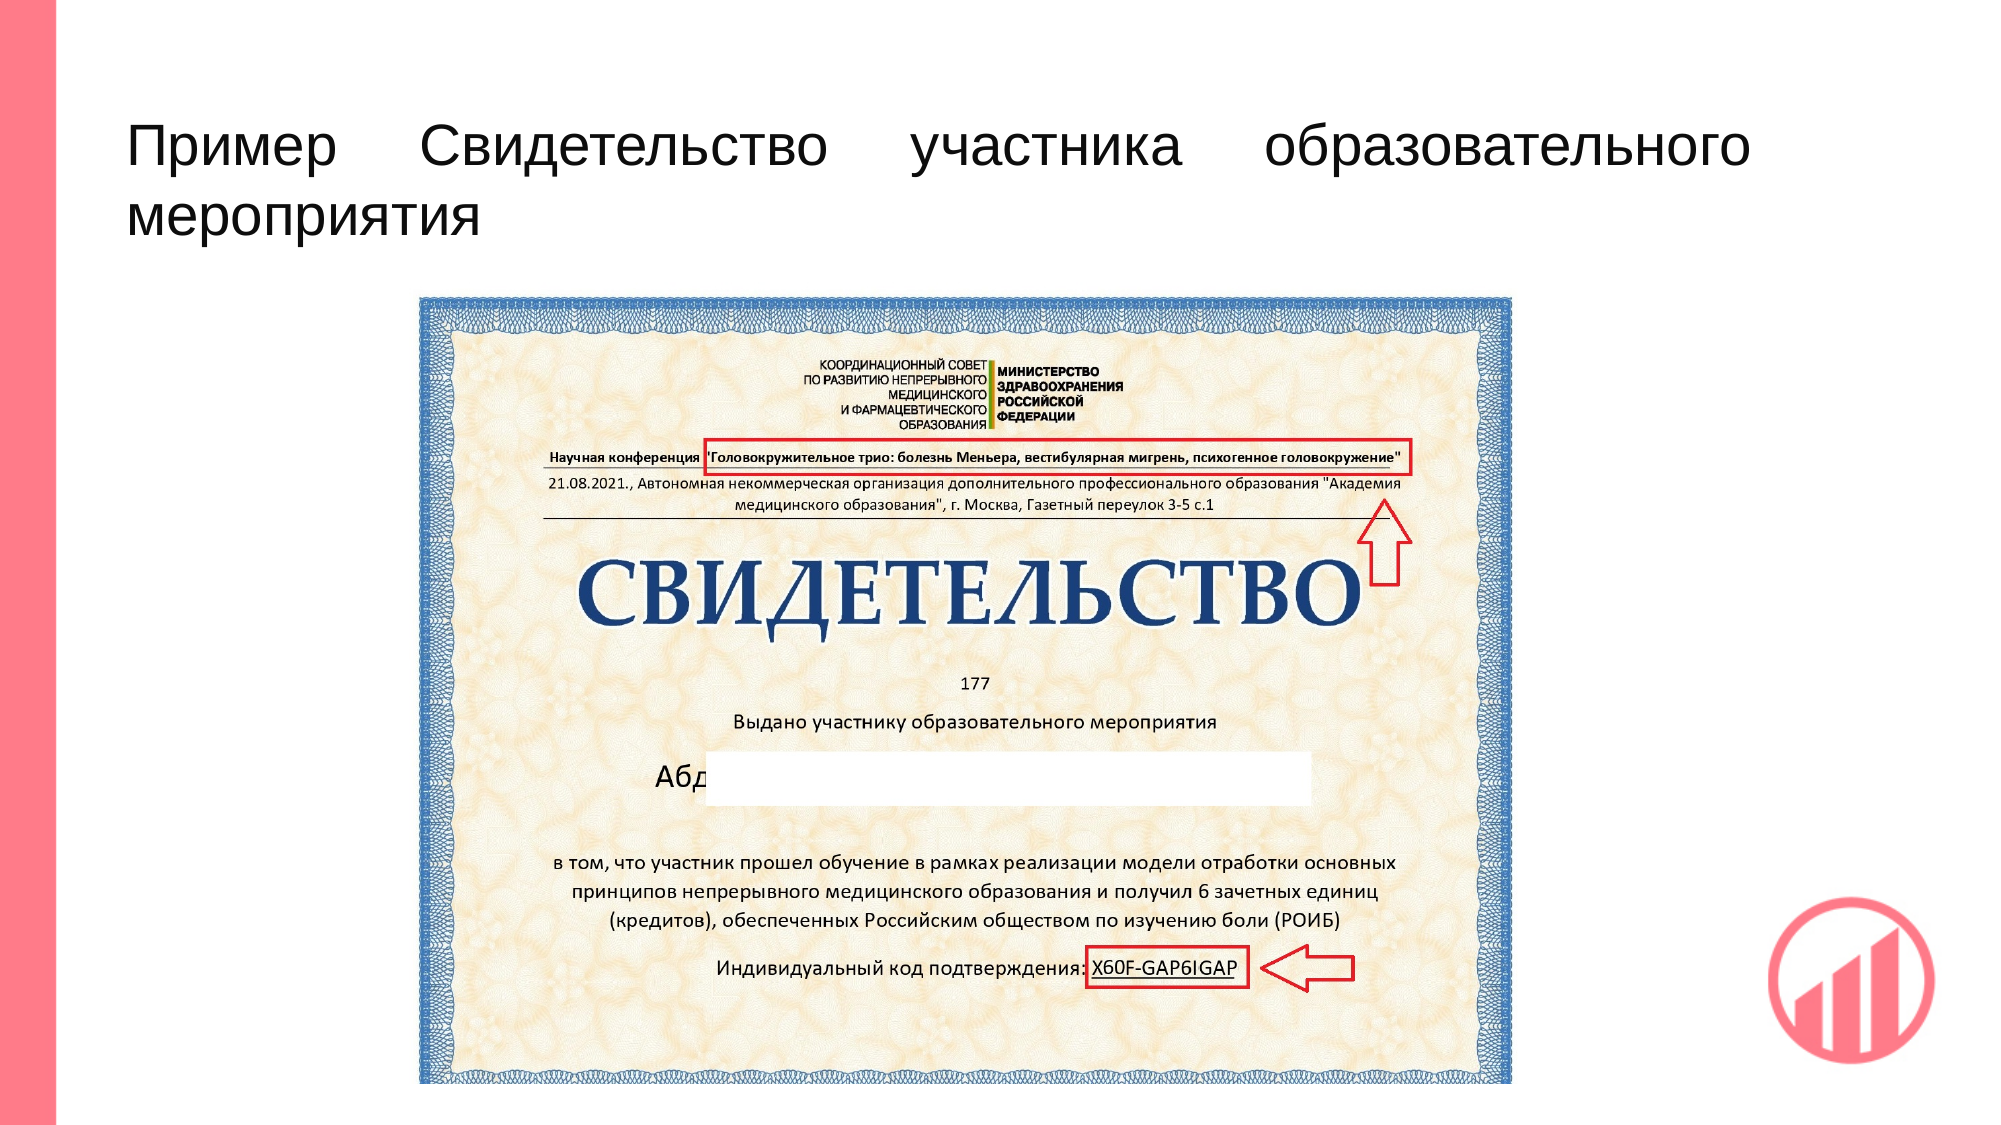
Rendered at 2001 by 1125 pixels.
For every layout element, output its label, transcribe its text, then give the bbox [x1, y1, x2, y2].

title Пример Свидетельство участника образовательного мероприятия [111, 99, 1768, 317]
picture [0, 0, 2001, 1125]
